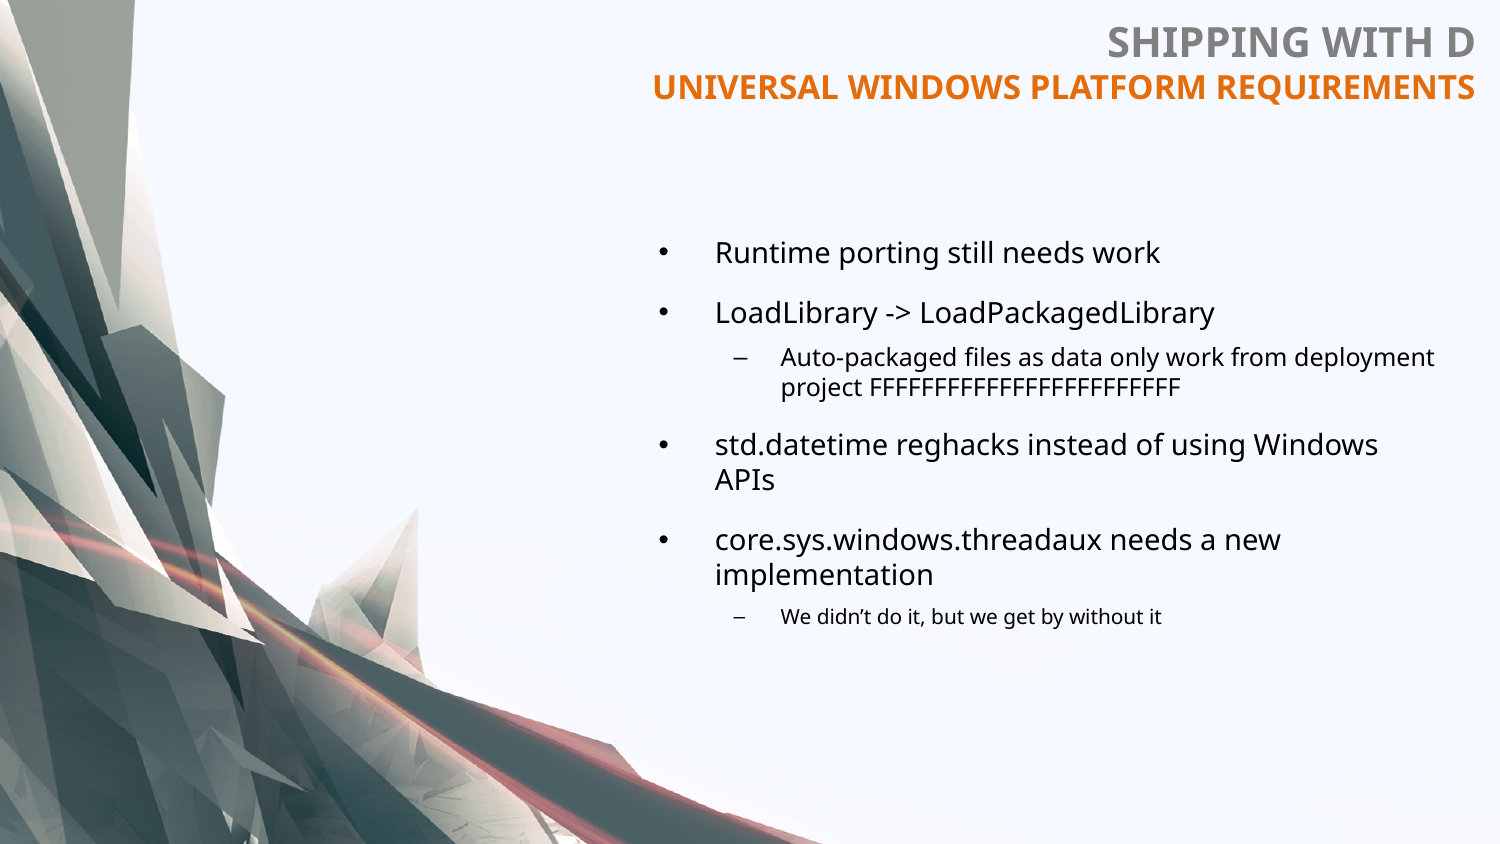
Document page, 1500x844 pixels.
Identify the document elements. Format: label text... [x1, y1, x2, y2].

picture [0, 0, 1500, 844]
text_box SHIPPING WITH D UNIVERSAL WINDOWS PLATFORM REQUIREMENTS [537, 8, 1492, 114]
text_box Runtime porting still needs work LoadLibrary -> LoadPackagedLibrary Auto-packaged files as data only work from deployment project FFFFFFFFFFFFFFFFFFFFFFFF std.datetime reghacks instead of using Windows APIs core.sys.windows.threadaux needs a new implementation We didn’t do it, but we get by without it [643, 209, 1459, 729]
